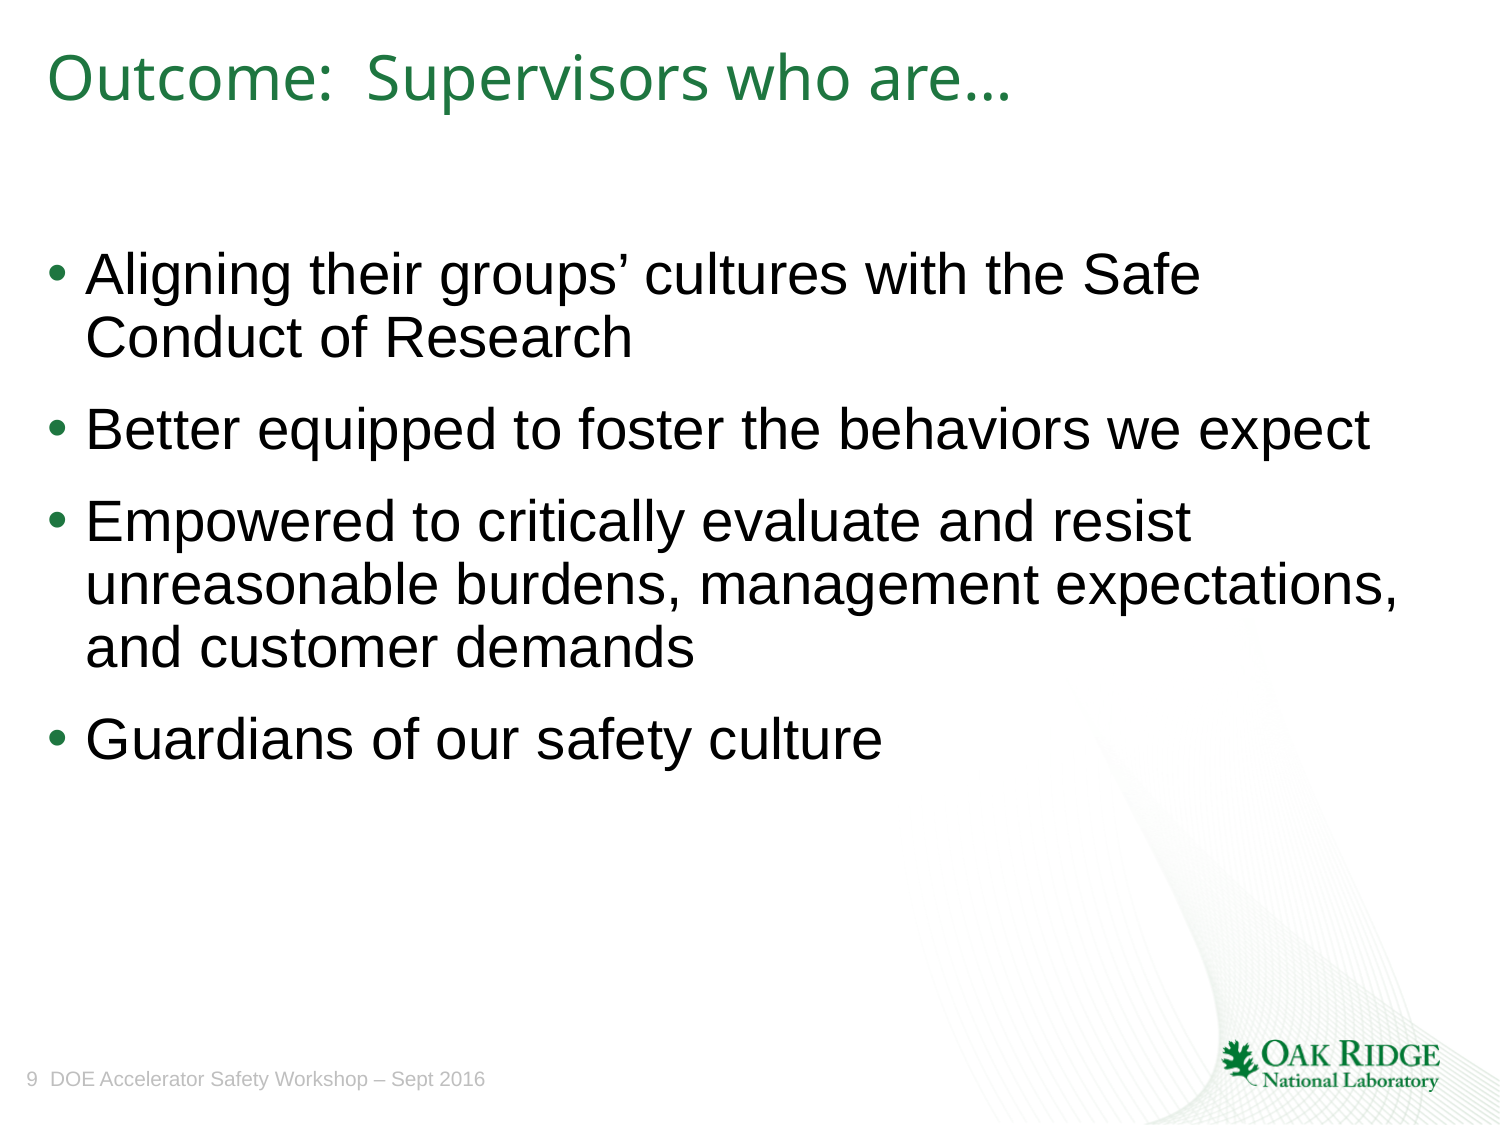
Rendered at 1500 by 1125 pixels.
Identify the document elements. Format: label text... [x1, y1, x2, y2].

title Outcome: Supervisors who are… [31, 41, 1449, 122]
picture [833, 297, 1500, 1125]
list Aligning their groups’ cultures with the Safe Conduct of Research Better equipped to foster the behaviors we expect Empowered to critically evaluate and resist unreasonable burdens, management expectations, and customer demands Guardians of our safety culture [32, 236, 1451, 926]
